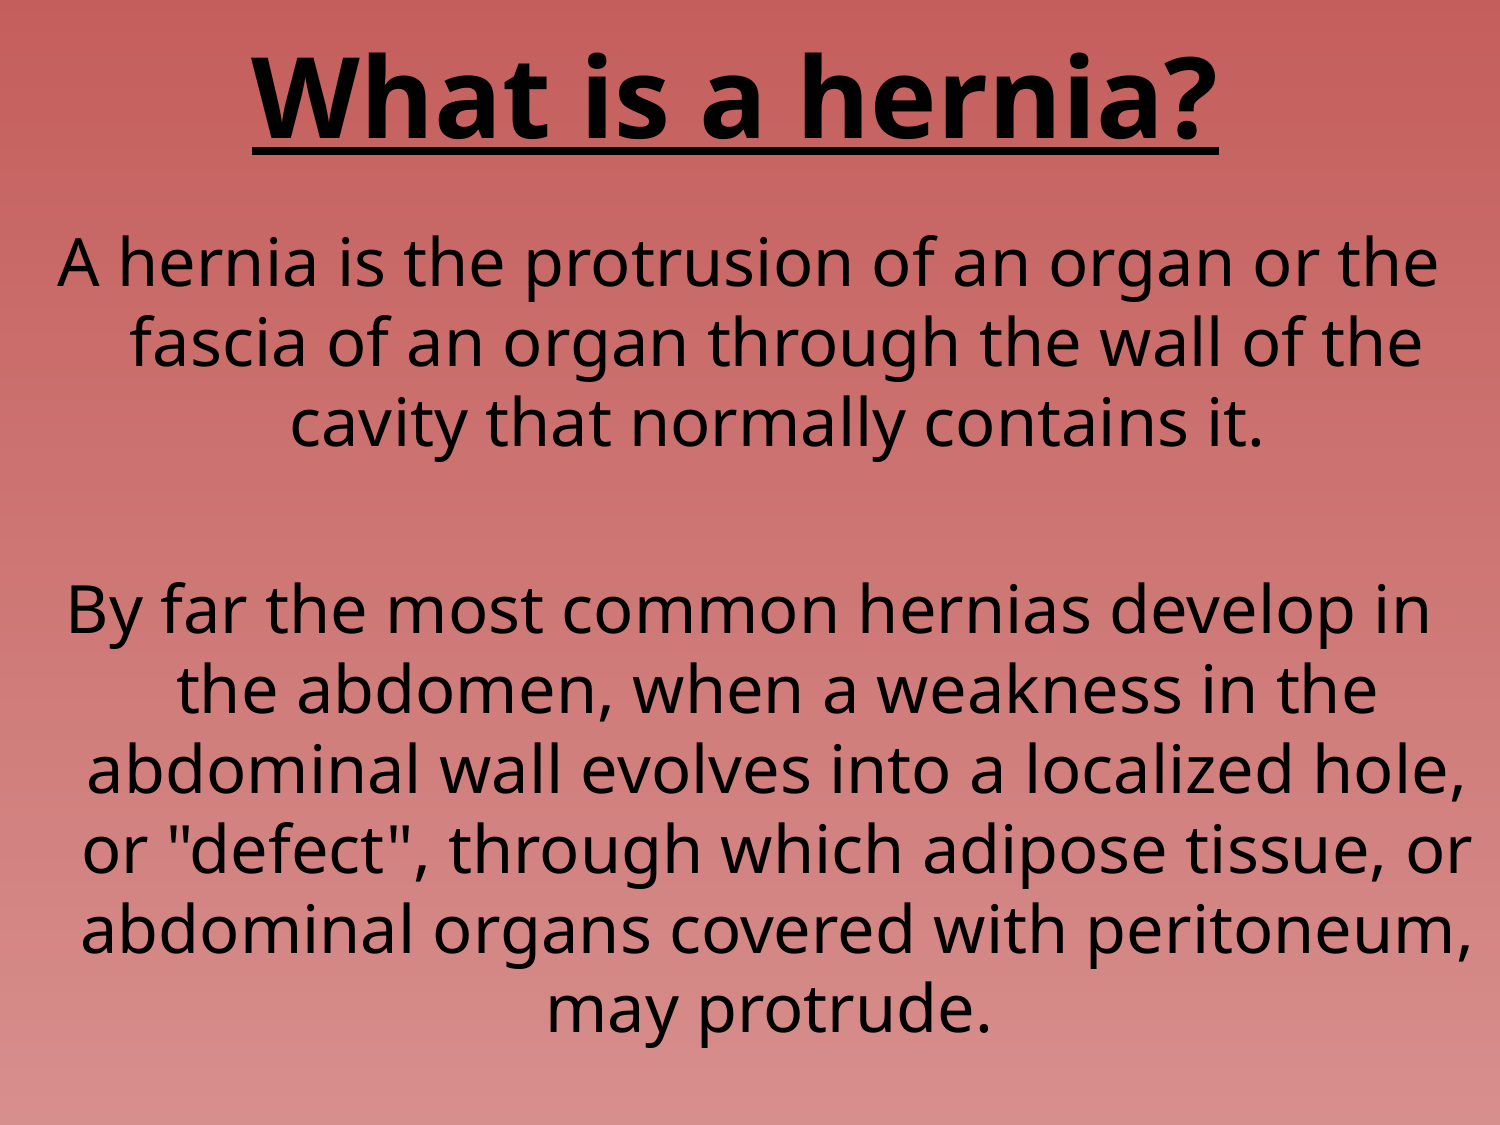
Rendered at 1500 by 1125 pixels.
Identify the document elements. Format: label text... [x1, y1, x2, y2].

title What is a hernia? [75, 0, 1425, 188]
list A hernia is the protrusion of an organ or the fascia of an organ through the wall of the cavity that normally contains it. By far the most common hernias develop in the abdomen, when a weakness in the abdominal wall evolves into a localized hole, or "defect", through which adipose tissue, or abdominal organs covered with peritoneum, may protrude. [0, 212, 1500, 1125]
